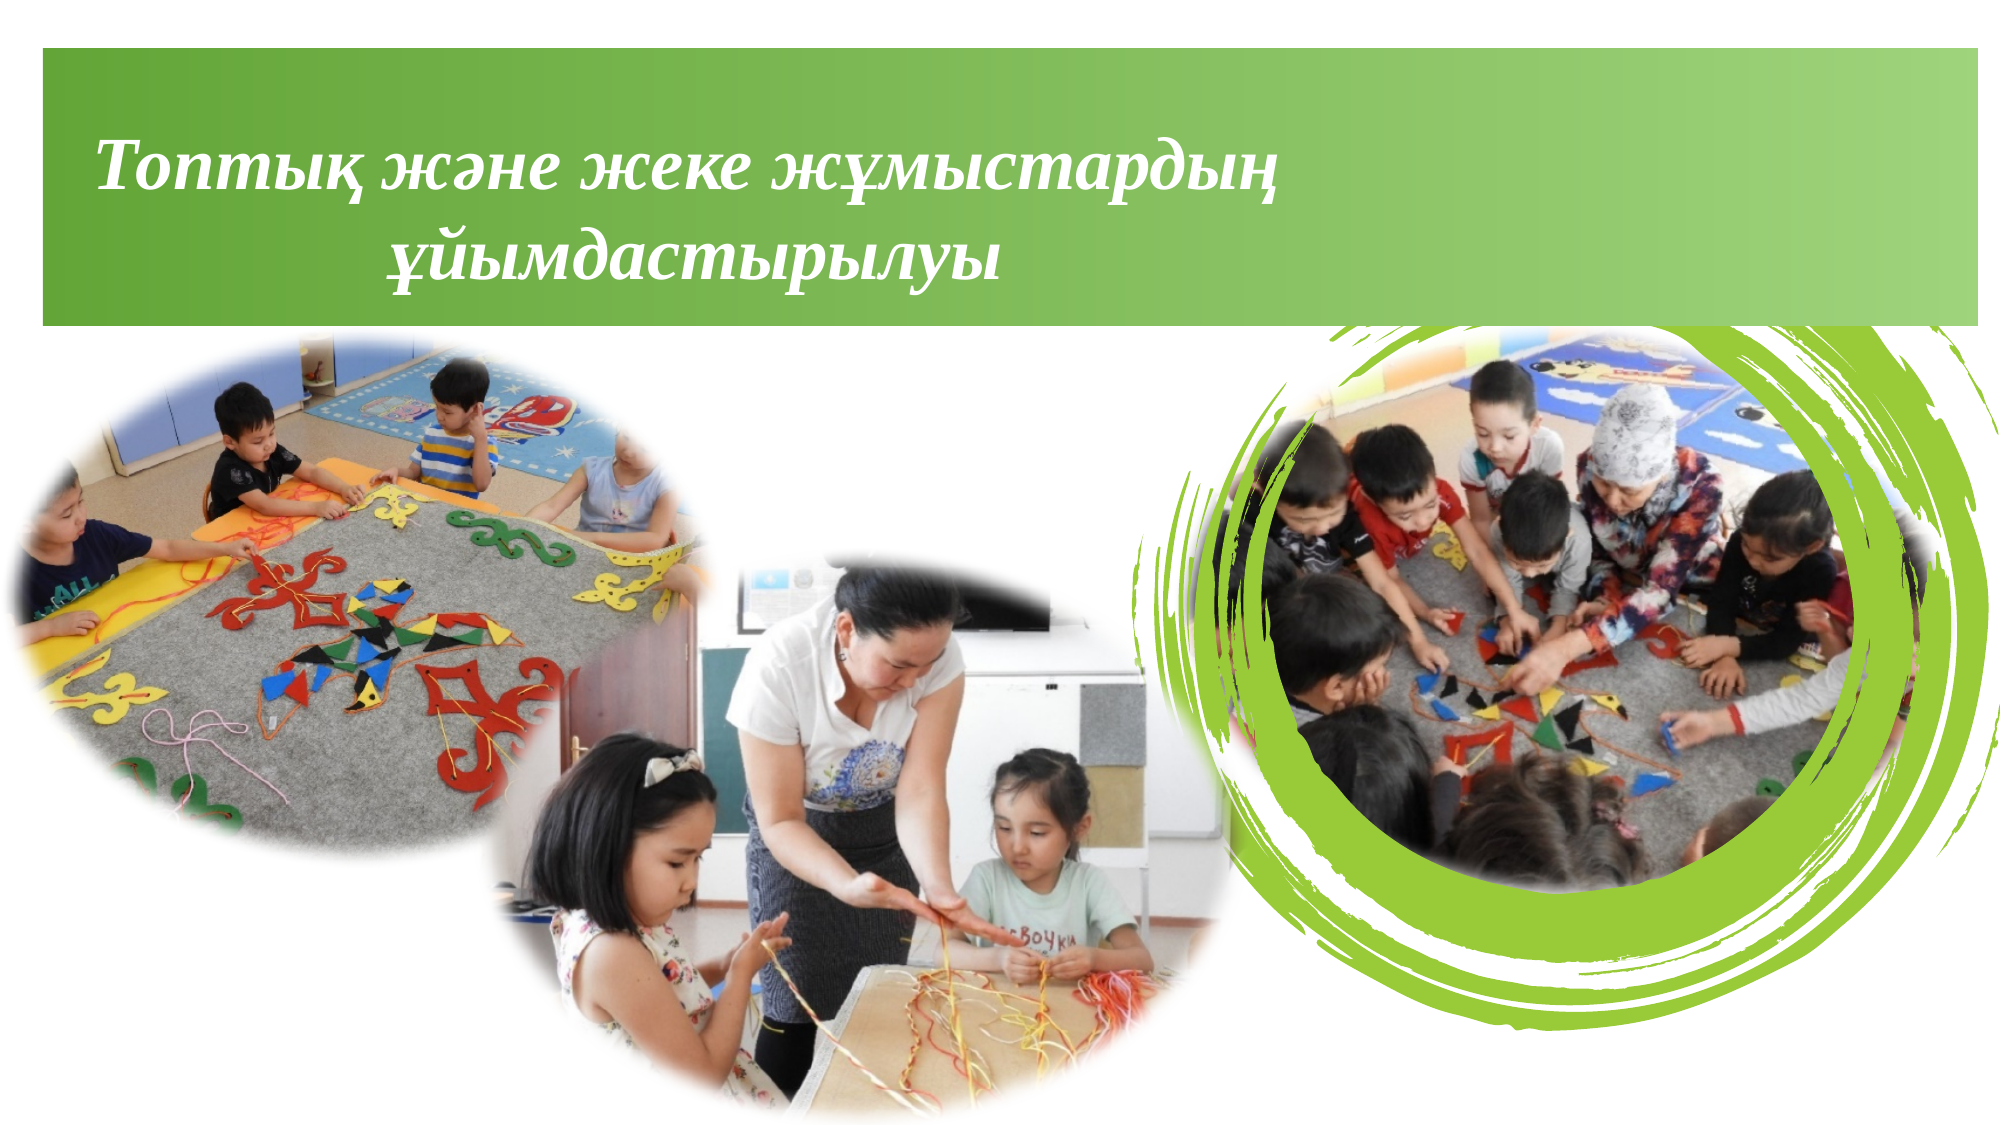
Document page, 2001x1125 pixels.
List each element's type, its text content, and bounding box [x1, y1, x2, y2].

text_box Топтық және жеке жұмыстардың ұйымдастырылуы [49, 114, 1322, 295]
text_box [1275, 910, 1861, 1031]
picture [0, 320, 1959, 1125]
text_box [1959, 704, 2000, 830]
text_box [42, 48, 1979, 327]
text_box [1959, 351, 1999, 436]
text_box [1959, 453, 1989, 767]
text_box [1167, 521, 1173, 547]
